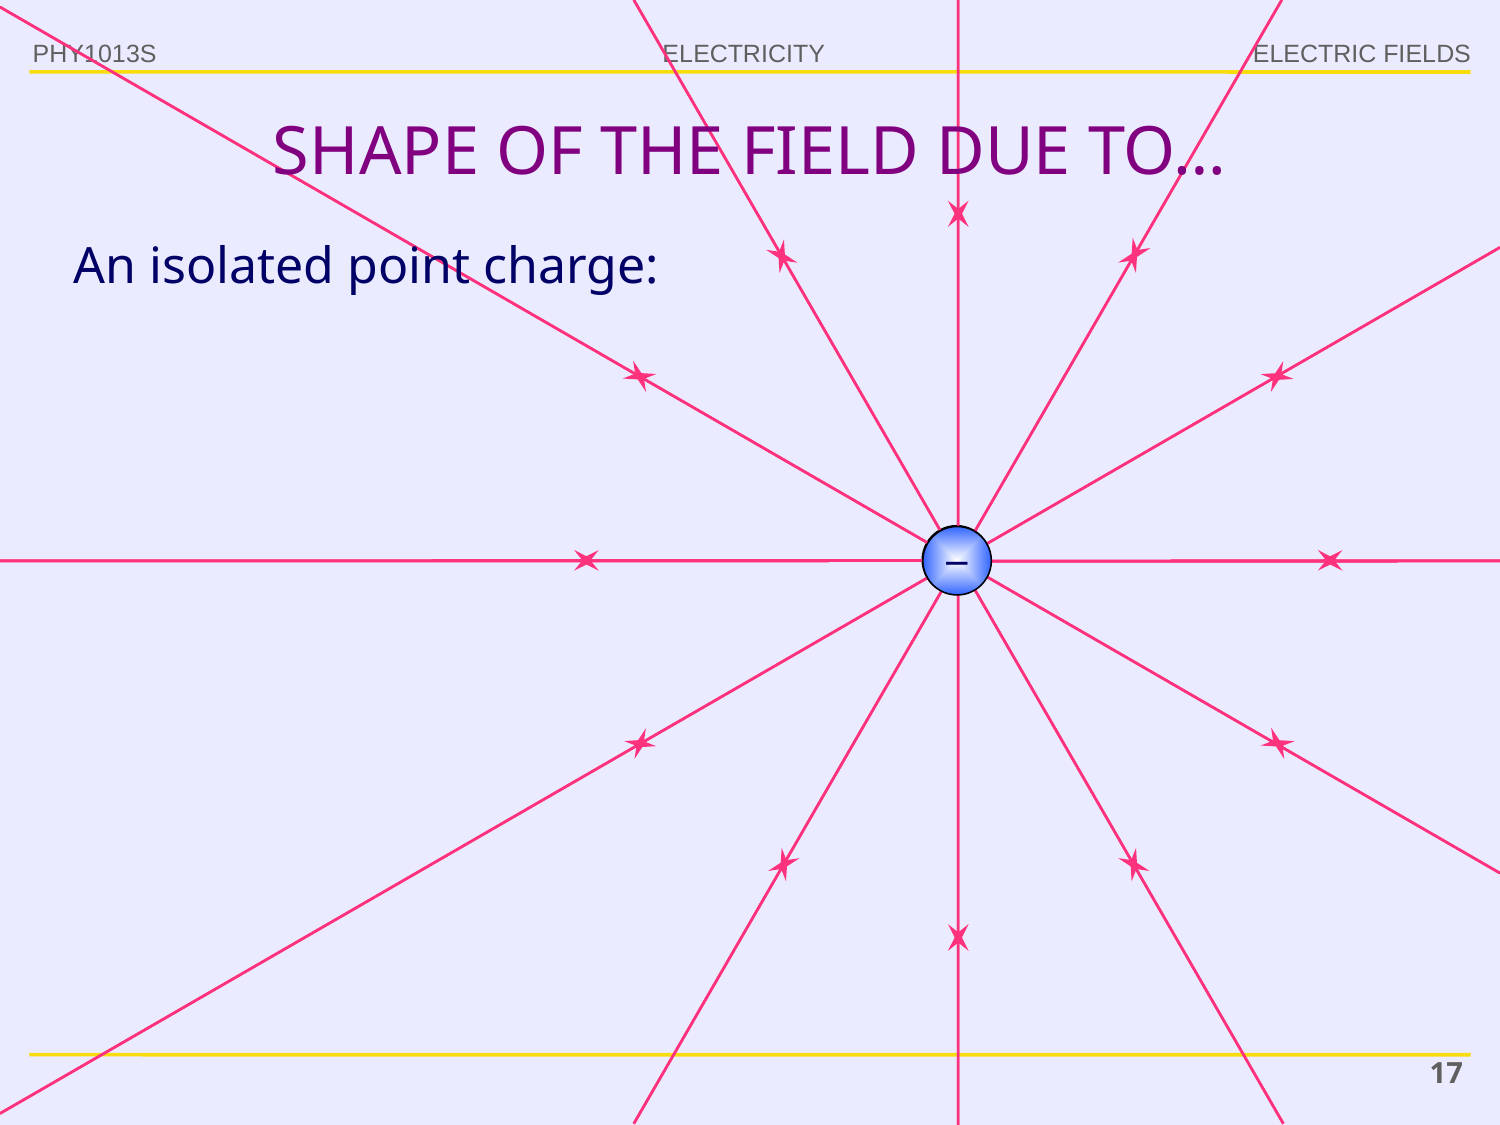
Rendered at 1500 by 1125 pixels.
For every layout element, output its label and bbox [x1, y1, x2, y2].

text_box [0, 0, 1500, 1125]
